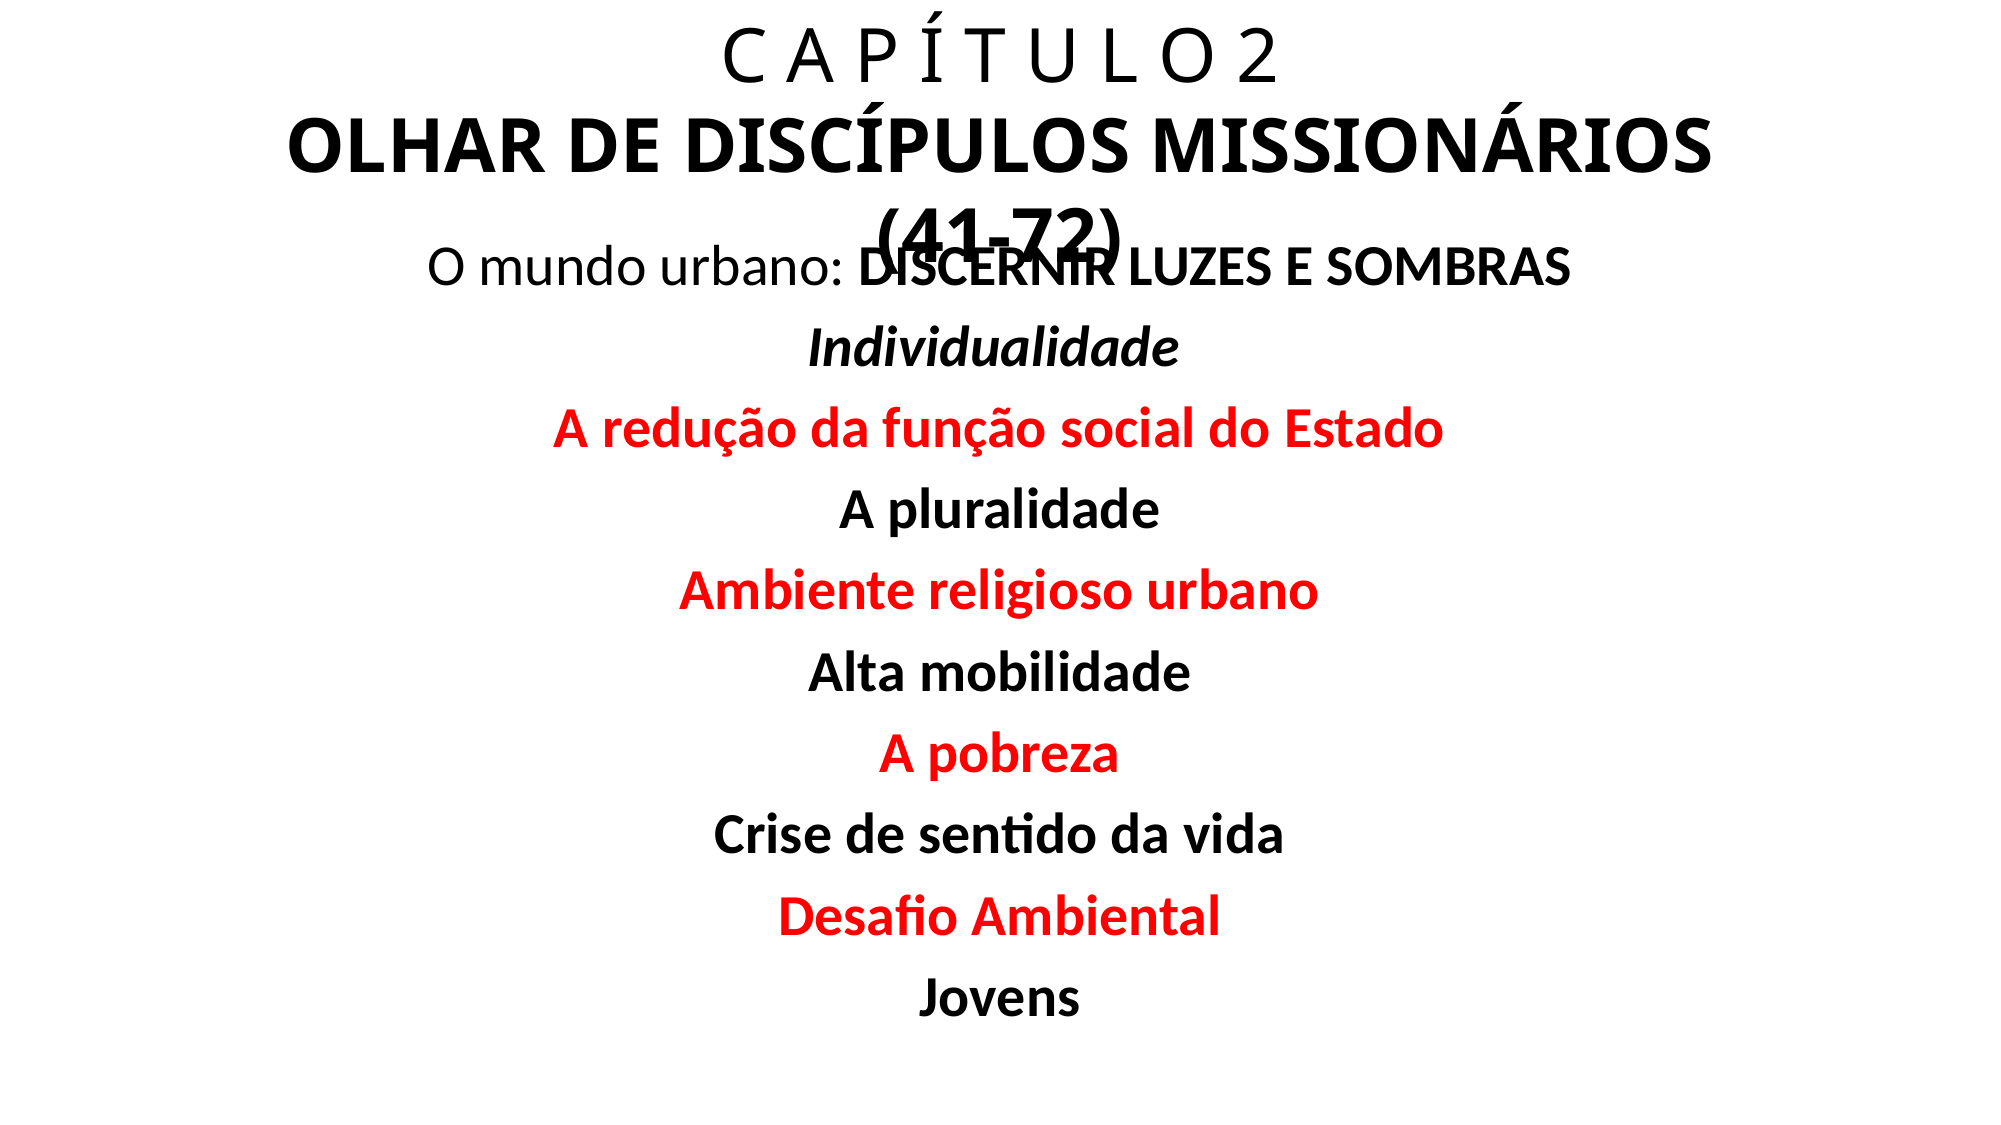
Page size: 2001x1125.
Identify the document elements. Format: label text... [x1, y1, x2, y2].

text_box C A P Í T U L O 2 OLHAR DE DISCÍPULOS MISSIONÁRIOS (41-72) [249, 0, 1750, 188]
text_box O mundo urbano: DISCERNIR LUZES E SOMBRAS Individualidade A redução da função social do Estado A pluralidade Ambiente religioso urbano Alta mobilidade A pobreza Crise de sentido da vida Desafio Ambiental Jovens [0, 219, 2000, 1036]
